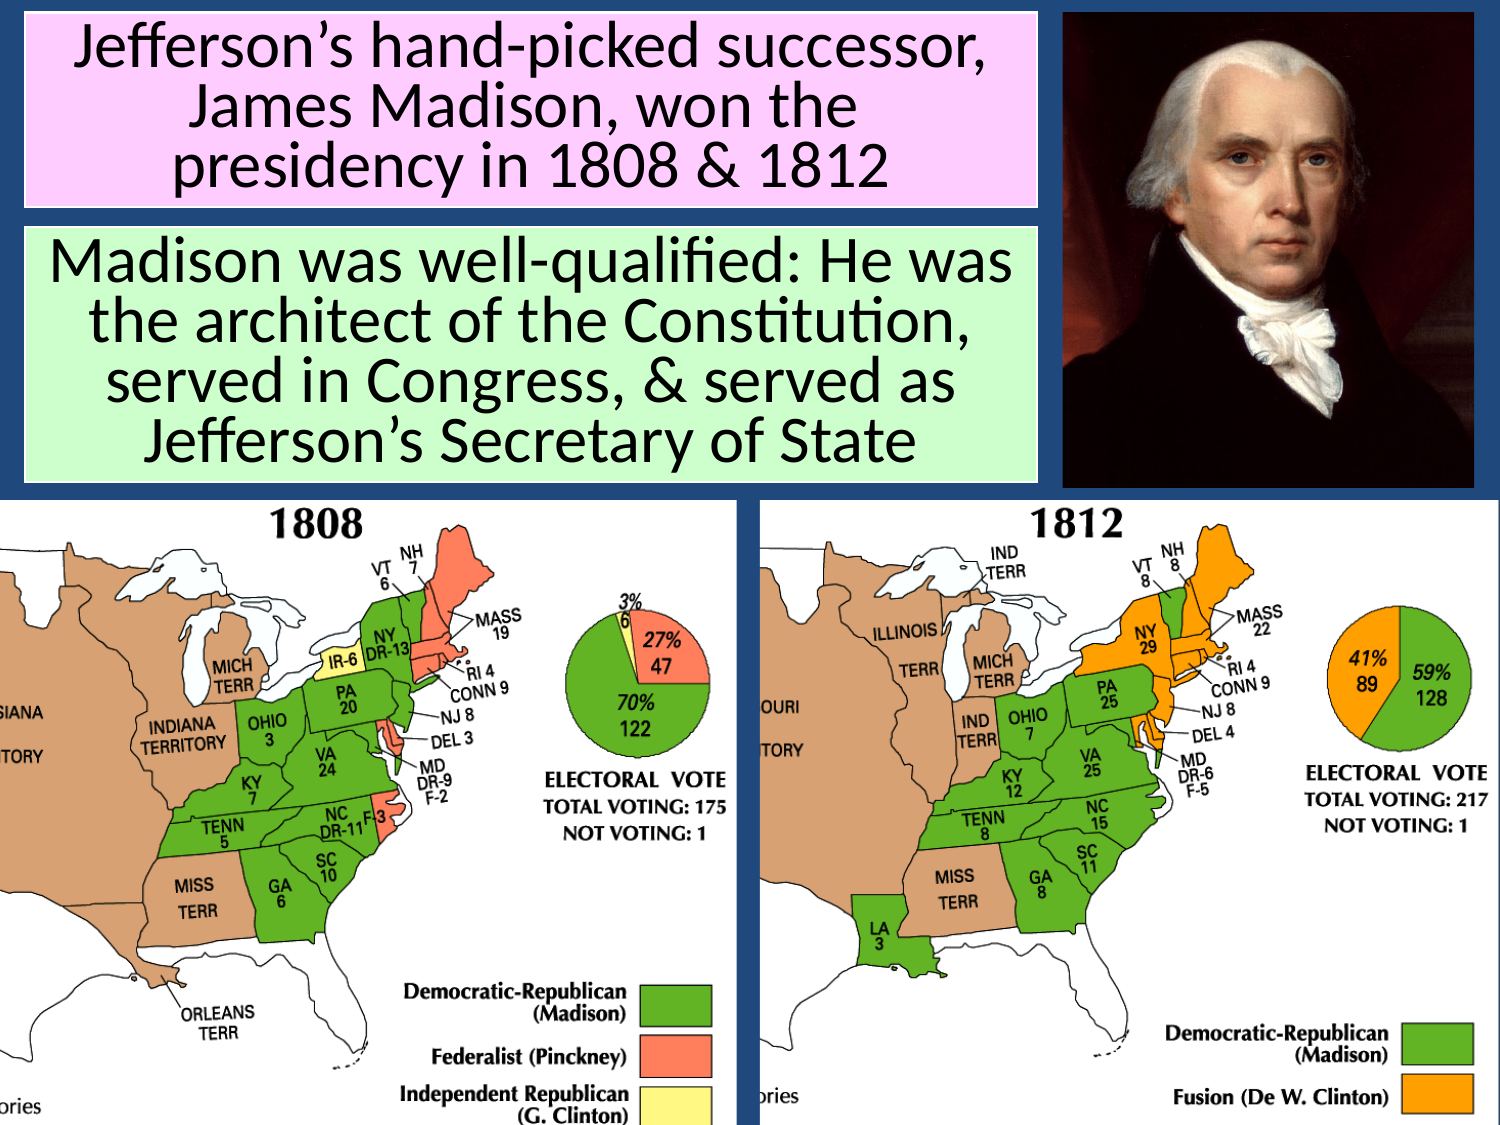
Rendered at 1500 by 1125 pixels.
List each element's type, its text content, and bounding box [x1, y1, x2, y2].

picture [1062, 12, 1475, 488]
picture [0, 500, 737, 1125]
text_box Jefferson’s hand-picked successor, James Madison, won the presidency in 1808 & 1812 [24, 12, 1038, 208]
picture [759, 499, 1500, 1125]
text_box Madison was well-qualified: He was the architect of the Constitution, served in Congress, & served as Jefferson’s Secretary of State [24, 227, 1038, 482]
